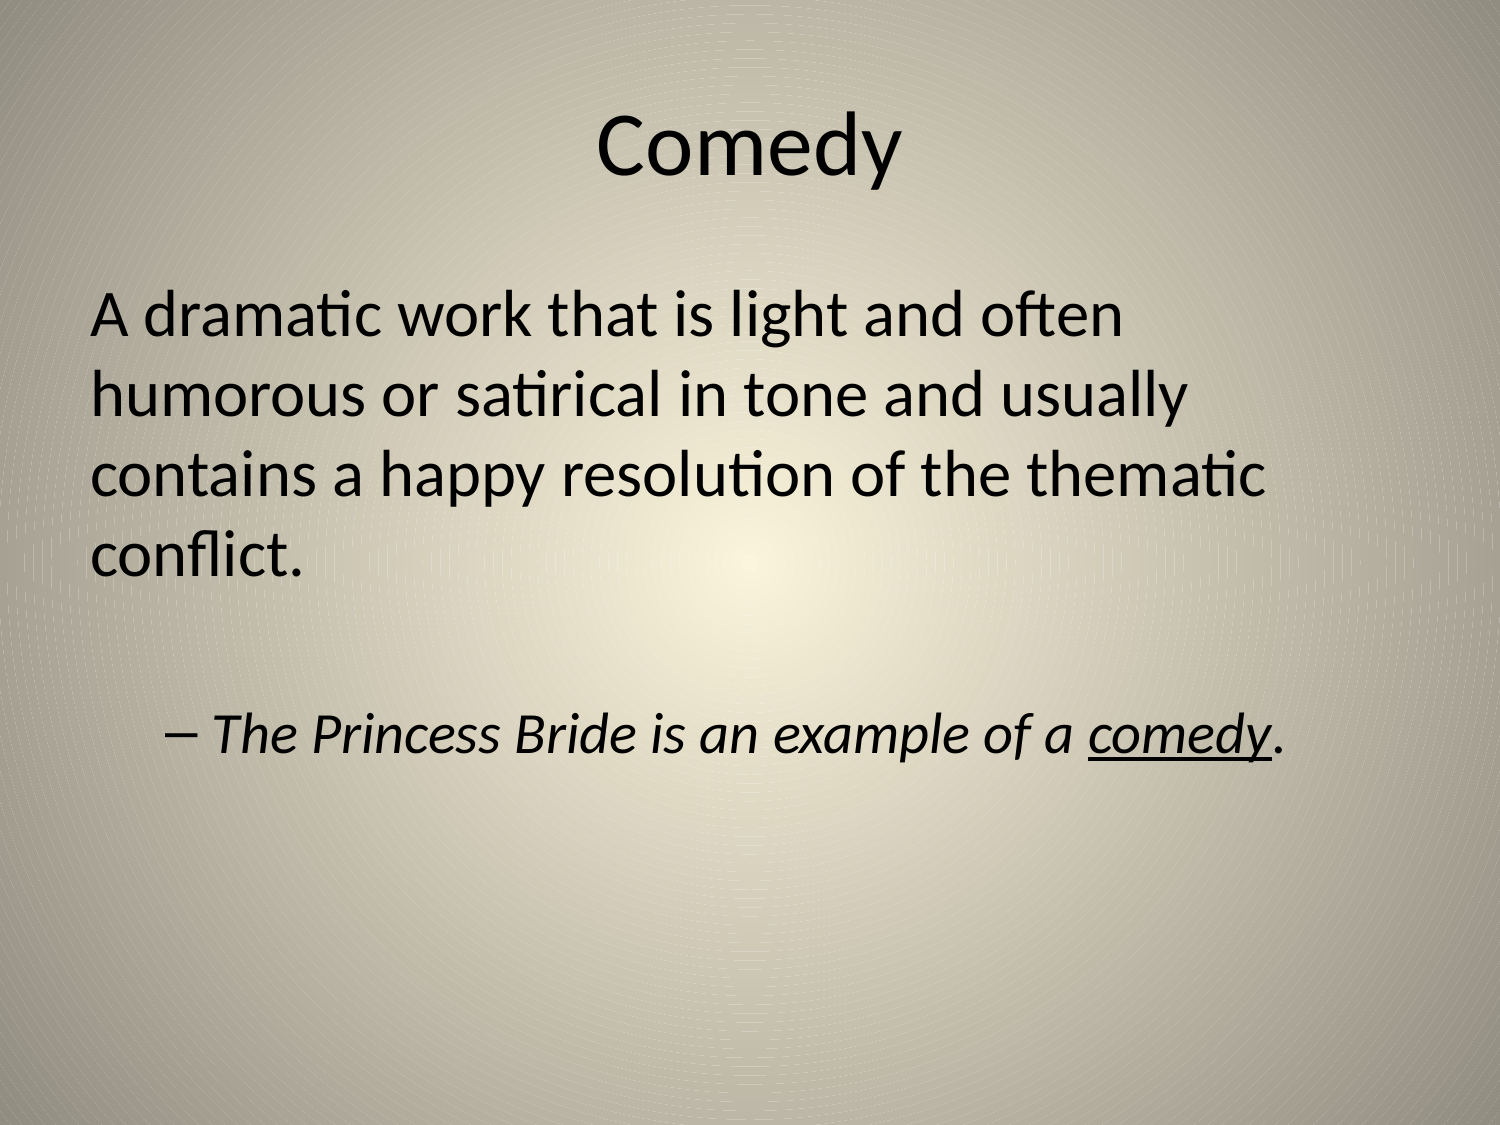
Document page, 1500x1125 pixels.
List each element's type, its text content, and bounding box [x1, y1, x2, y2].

title Comedy [75, 45, 1425, 233]
list A dramatic work that is light and often humorous or satirical in tone and usually contains a happy resolution of the thematic conflict. The Princess Bride is an example of a comedy. [75, 262, 1425, 1005]
